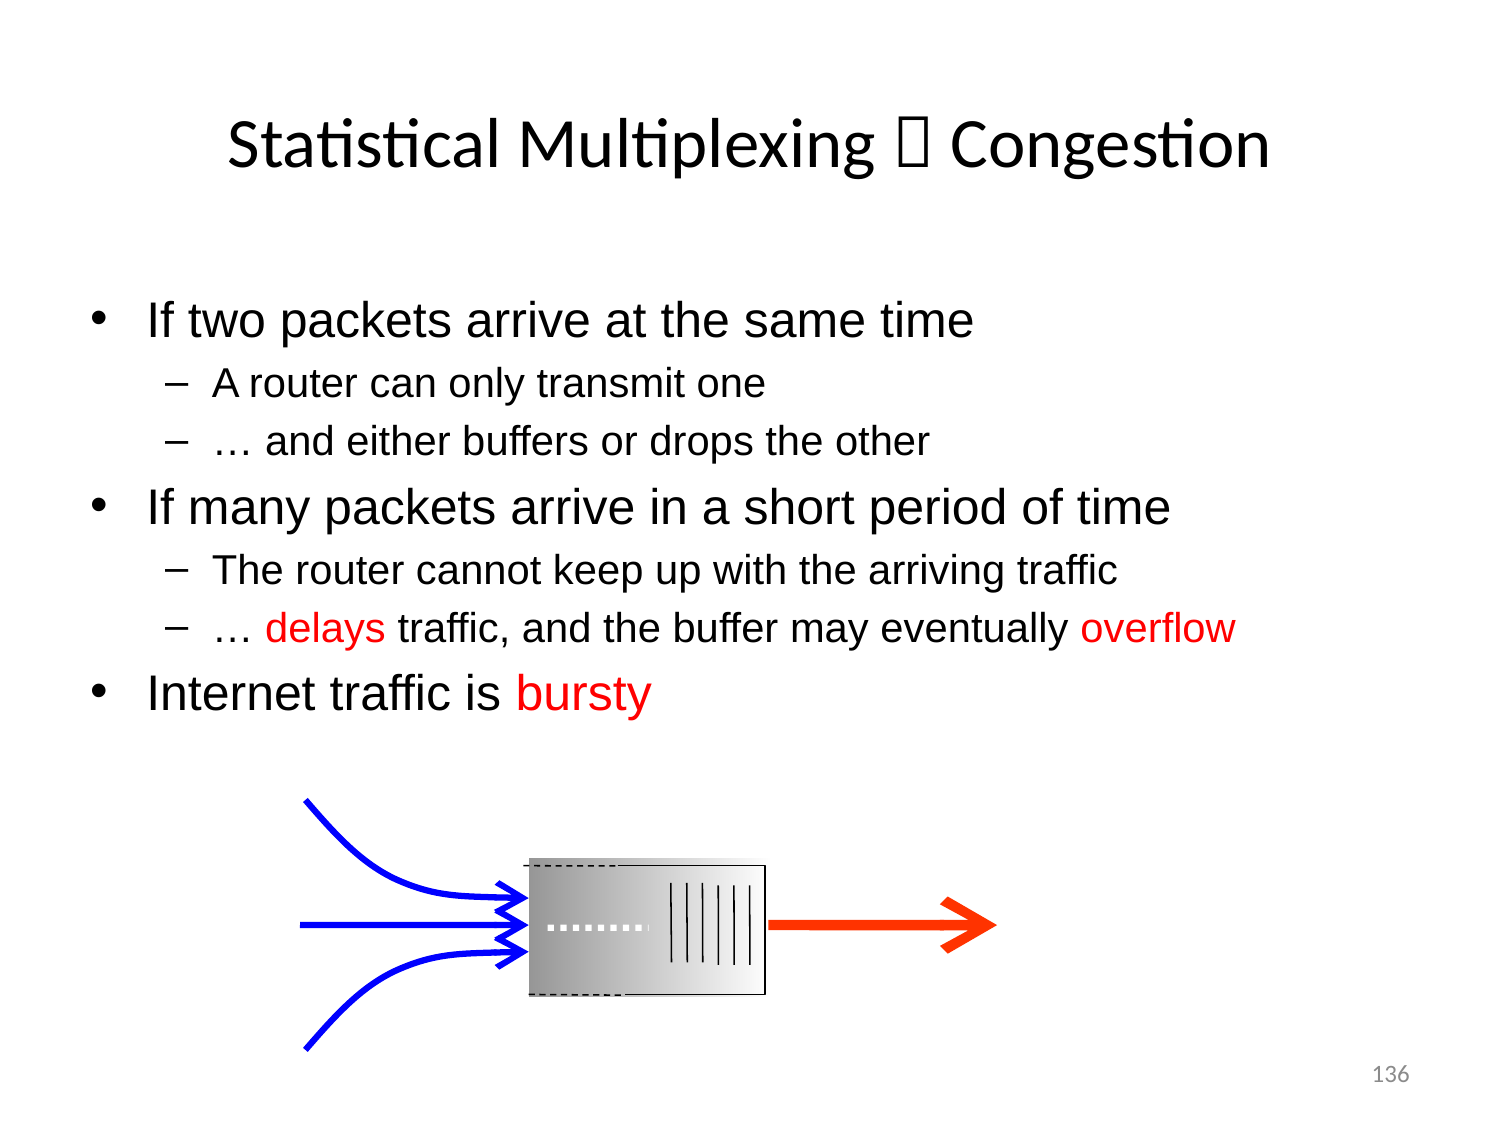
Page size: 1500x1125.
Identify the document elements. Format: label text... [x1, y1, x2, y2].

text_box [299, 799, 998, 1051]
title Statistical Multiplexing  Congestion [75, 45, 1425, 233]
slide_number 136 [1074, 1042, 1425, 1103]
list If two packets arrive at the same time A router can only transmit one … and either buffers or drops the other If many packets arrive in a short period of time The router cannot keep up with the arriving traffic … delays traffic, and the buffer may eventually overflow Internet traffic is bursty [75, 279, 1463, 800]
